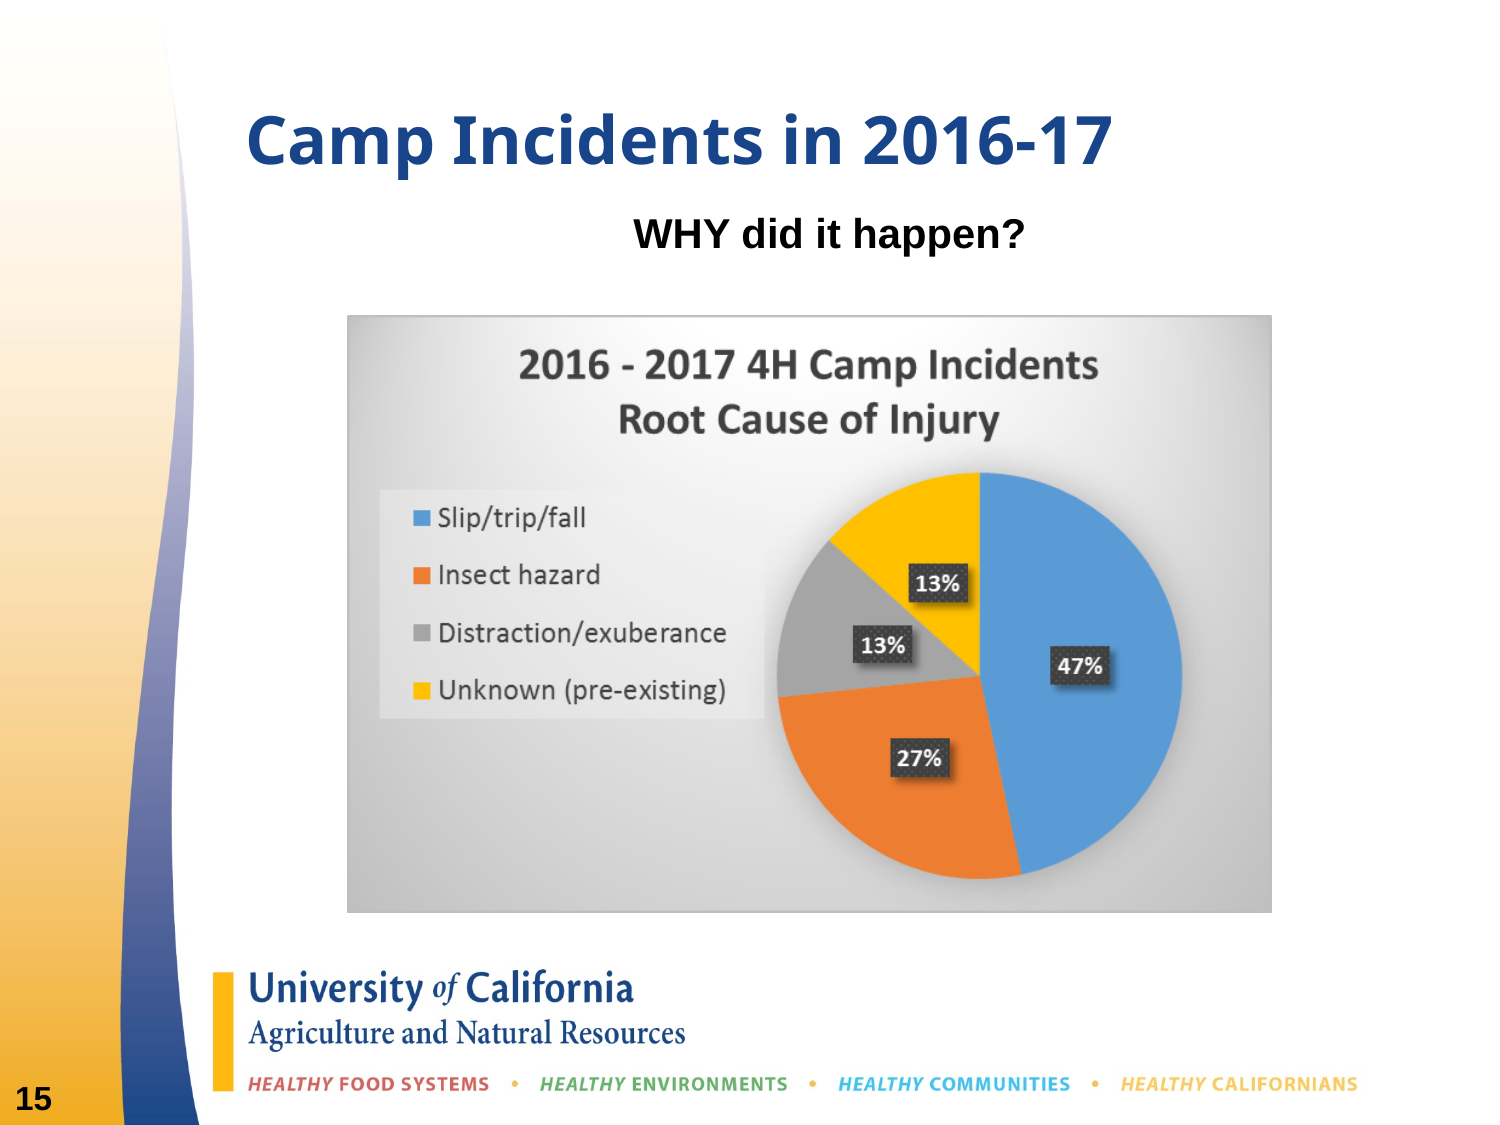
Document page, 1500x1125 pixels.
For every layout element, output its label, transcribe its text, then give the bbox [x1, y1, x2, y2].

title Camp Incidents in 2016-17 [230, 45, 1425, 233]
text_box 15 [0, 1069, 68, 1125]
chart [887, 497, 1371, 936]
text_box WHY did it happen? [486, 199, 1173, 265]
picture [0, 0, 1500, 1125]
